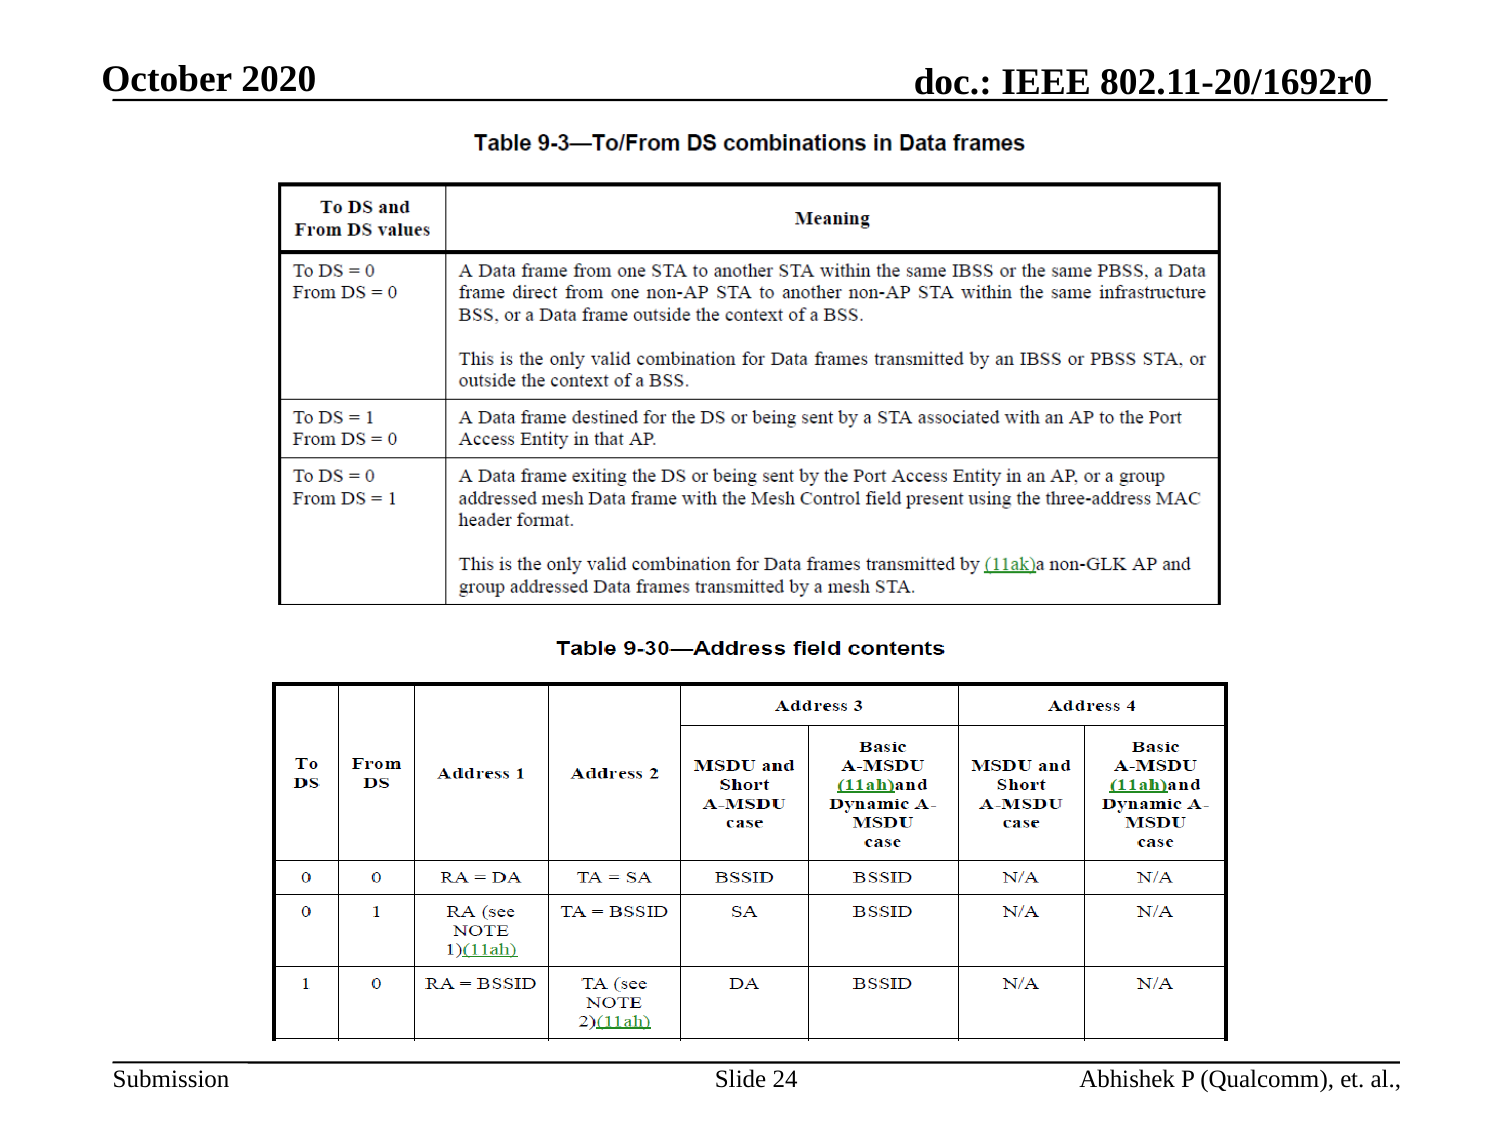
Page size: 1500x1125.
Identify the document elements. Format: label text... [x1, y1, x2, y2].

slide_number Slide 24 [712, 1061, 801, 1093]
footer Abhishek P (Qualcomm), et. al., [949, 1061, 1402, 1093]
picture [274, 129, 1226, 606]
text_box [267, 637, 1230, 1041]
